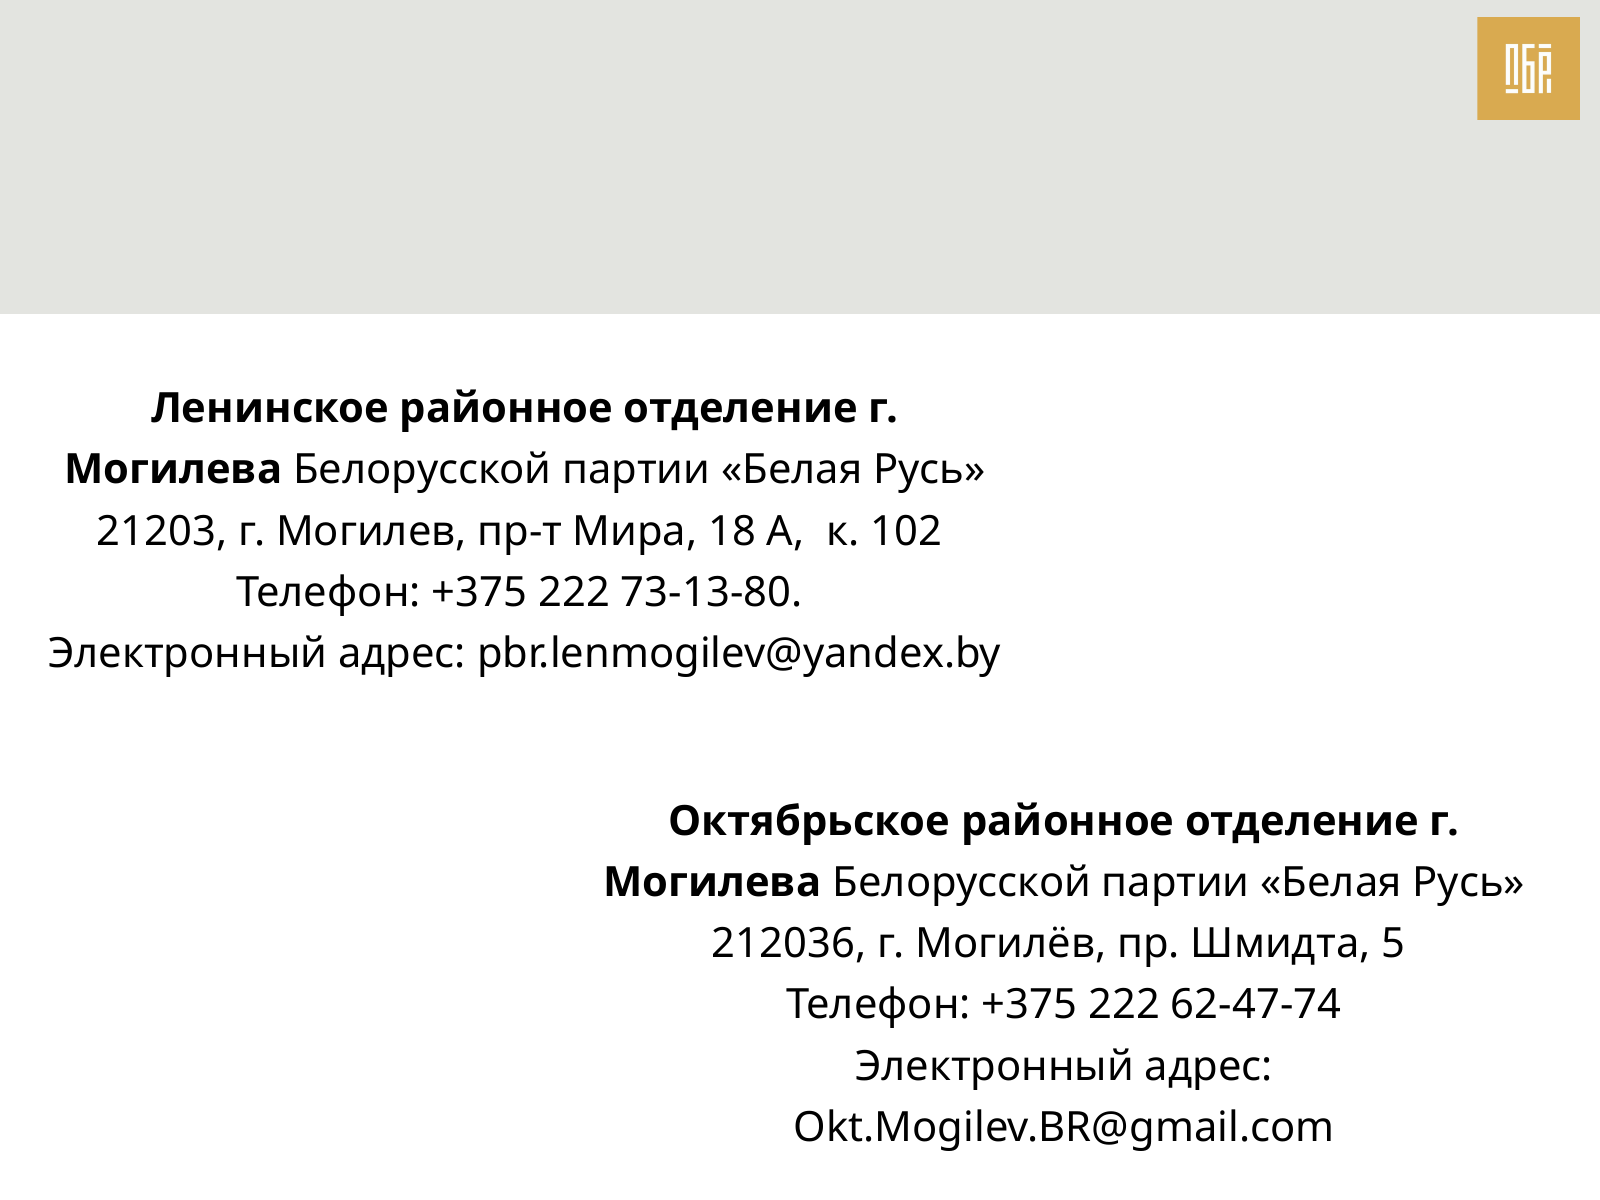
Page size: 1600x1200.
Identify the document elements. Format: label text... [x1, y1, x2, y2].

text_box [0, 0, 1600, 315]
text_box Октябрьское районное отделение г. Могилева Белорусской партии «Белая Русь» 212036, г. Могилёв, пр. Шмидта, 5 Телефон: +375 222 62-47-74 Электронный адрес: Okt.Mogilev.BR@gmail.com [574, 774, 1554, 1158]
text_box Ленинское районное отделение г. Могилева Белорусской партии «Белая Русь» 21203, г. Могилев, пр-т Мира, 18 А, к. 102 Телефон: +375 222 73-13-80. Электронный адрес: pbr.lenmogilev@yandex.by [24, 362, 1025, 684]
